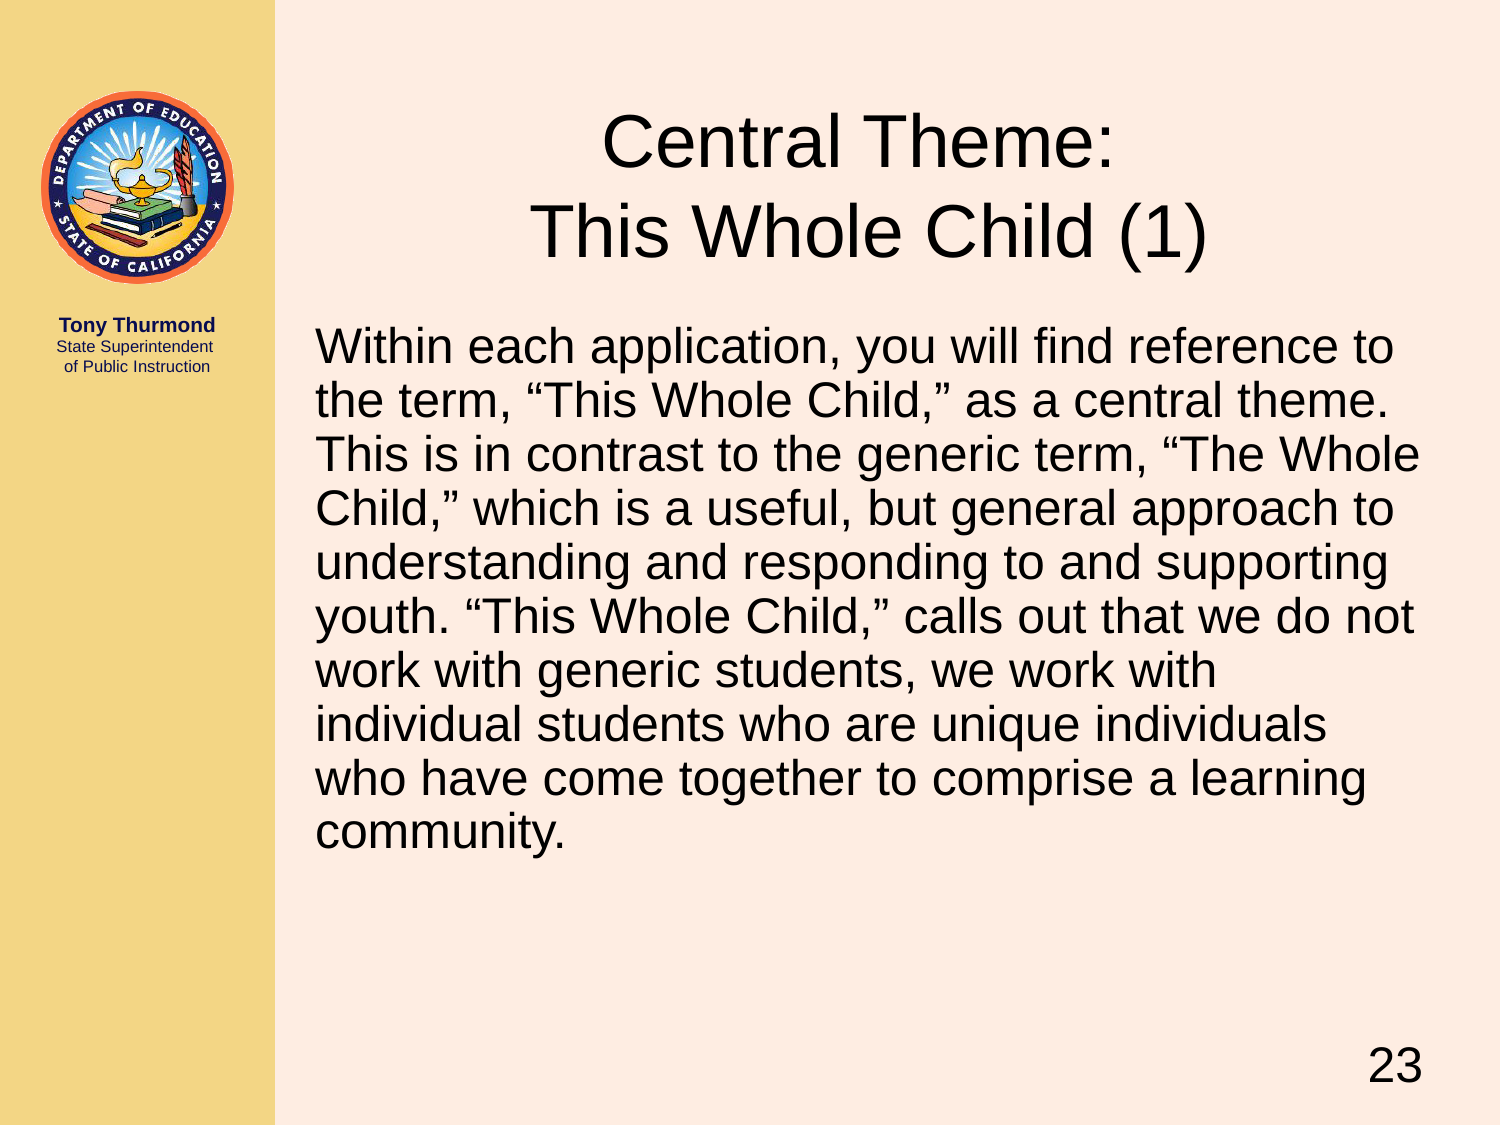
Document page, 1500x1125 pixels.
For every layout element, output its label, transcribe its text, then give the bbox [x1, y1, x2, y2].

title Central Theme: This Whole Child (1) [300, 125, 1439, 241]
list Within each application, you will find reference to the term, “This Whole Child,” as a central theme. This is in contrast to the generic term, “The Whole Child,” which is a useful, but general approach to understanding and responding to and supporting youth. “This Whole Child,” calls out that we do not work with generic students, we work with individual students who are unique individuals who have come together to comprise a learning community. [300, 312, 1439, 950]
slide_number 23 [1163, 1025, 1439, 1100]
picture [24, 74, 250, 300]
